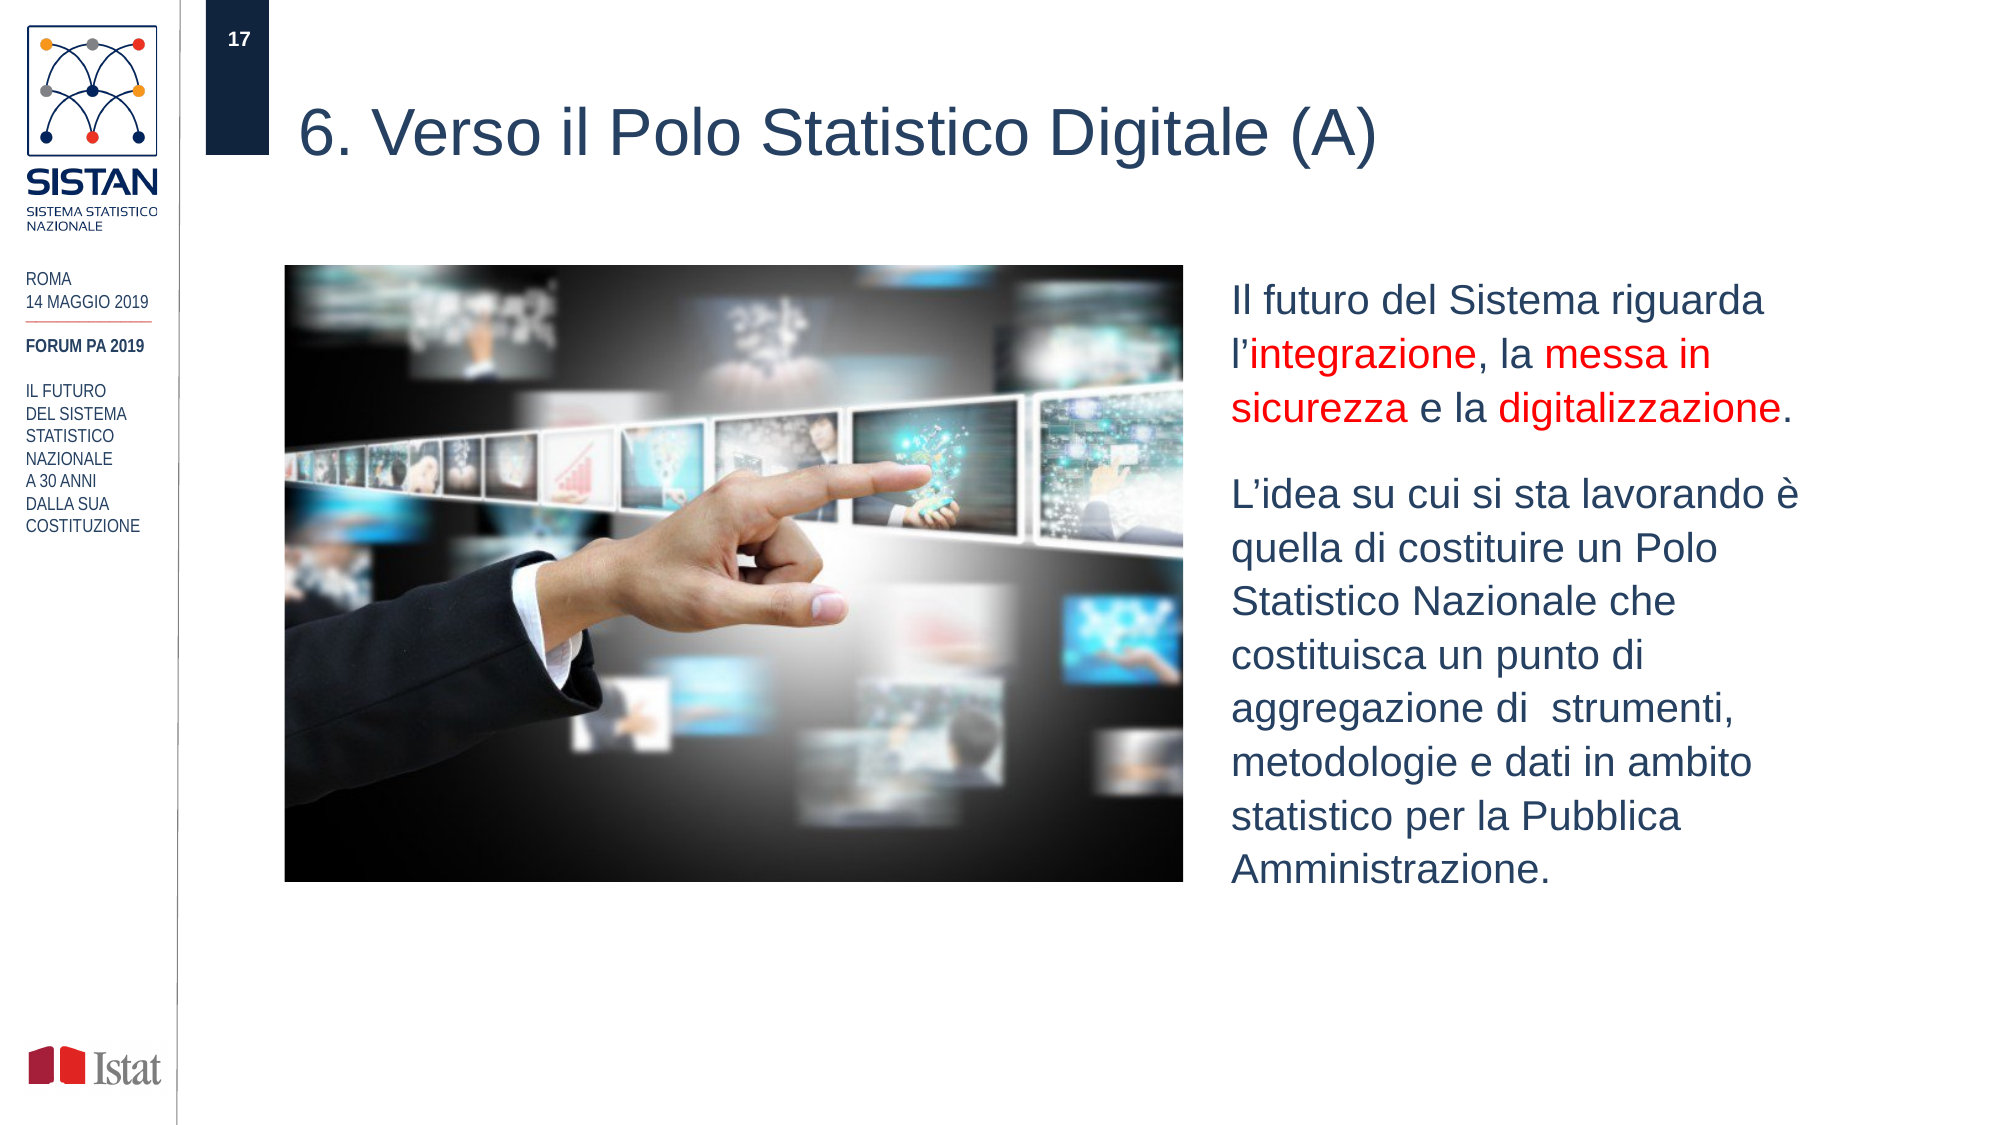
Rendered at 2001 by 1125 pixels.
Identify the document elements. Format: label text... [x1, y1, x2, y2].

picture [20, 1034, 170, 1097]
text_box Il futuro del Sistema riguarda l’integrazione, la messa in sicurezza e la digitalizzazione. L’idea su cui si sta lavorando è quella di costituire un Polo Statistico Nazionale che costituisca un punto di aggregazione di strumenti, metodologie e dati in ambito statistico per la Pubblica Amministrazione. [1201, 262, 1891, 900]
text_box 6. Verso il Polo Statistico Digitale (A) [283, 25, 1910, 170]
text_box ROMA 14 MAGGIO 2019 ____________ FORUM PA 2019 IL FUTURO DEL SISTEMA STATISTICO NAZIONALE A 30 ANNI DALLA SUA COSTITUZIONE [25, 267, 156, 559]
picture [284, 265, 1184, 882]
